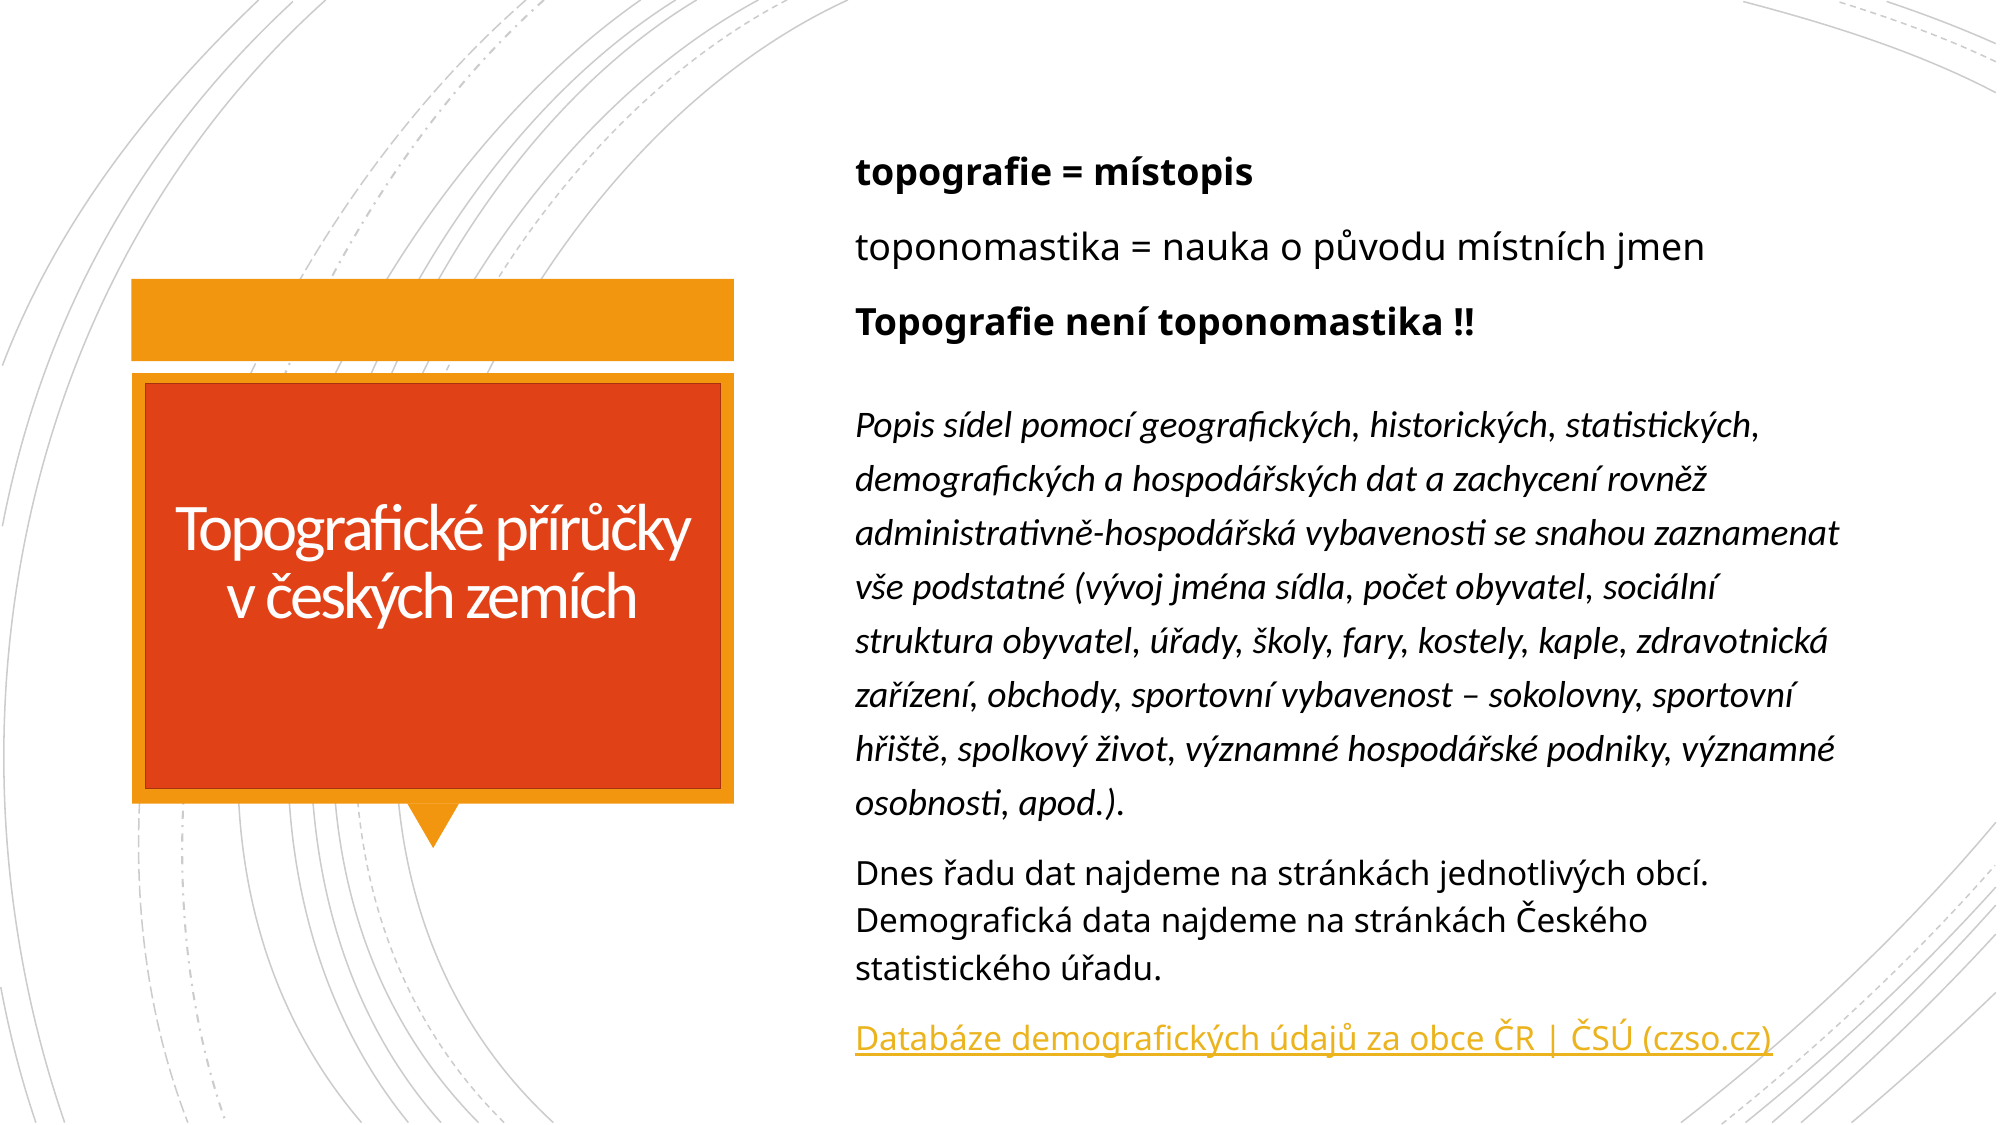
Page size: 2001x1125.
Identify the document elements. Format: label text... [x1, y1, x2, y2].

title Topografické přírůčky v českých zemích [145, 383, 721, 789]
list topografie = místopis toponomastika = nauka o původu místních jmen Topografie není toponomastika !! [840, 131, 1869, 383]
list Popis sídel pomocí geografických, historických, statistických, demografických a hospodářských dat a zachycení rovněž administrativně-hospodářská vybavenosti se snahou zaznamenat vše podstatné (vývoj jména sídla, počet obyvatel, sociální struktura obyvatel, úřady, školy, fary, kostely, kaple, zdravotnická zařízení, obchody, sportovní vybavenost – sokolovny, sportovní hřiště, spolkový život, významné hospodářské podniky, významné osobnosti, apod.). Dnes řadu dat najdeme na stránkách jednotlivých obcí. Demografická data najdeme na stránkách Českého statistického úřadu. Databáze demografických údajů za obce ČR | ČSÚ (czso.cz) [840, 383, 1869, 1096]
